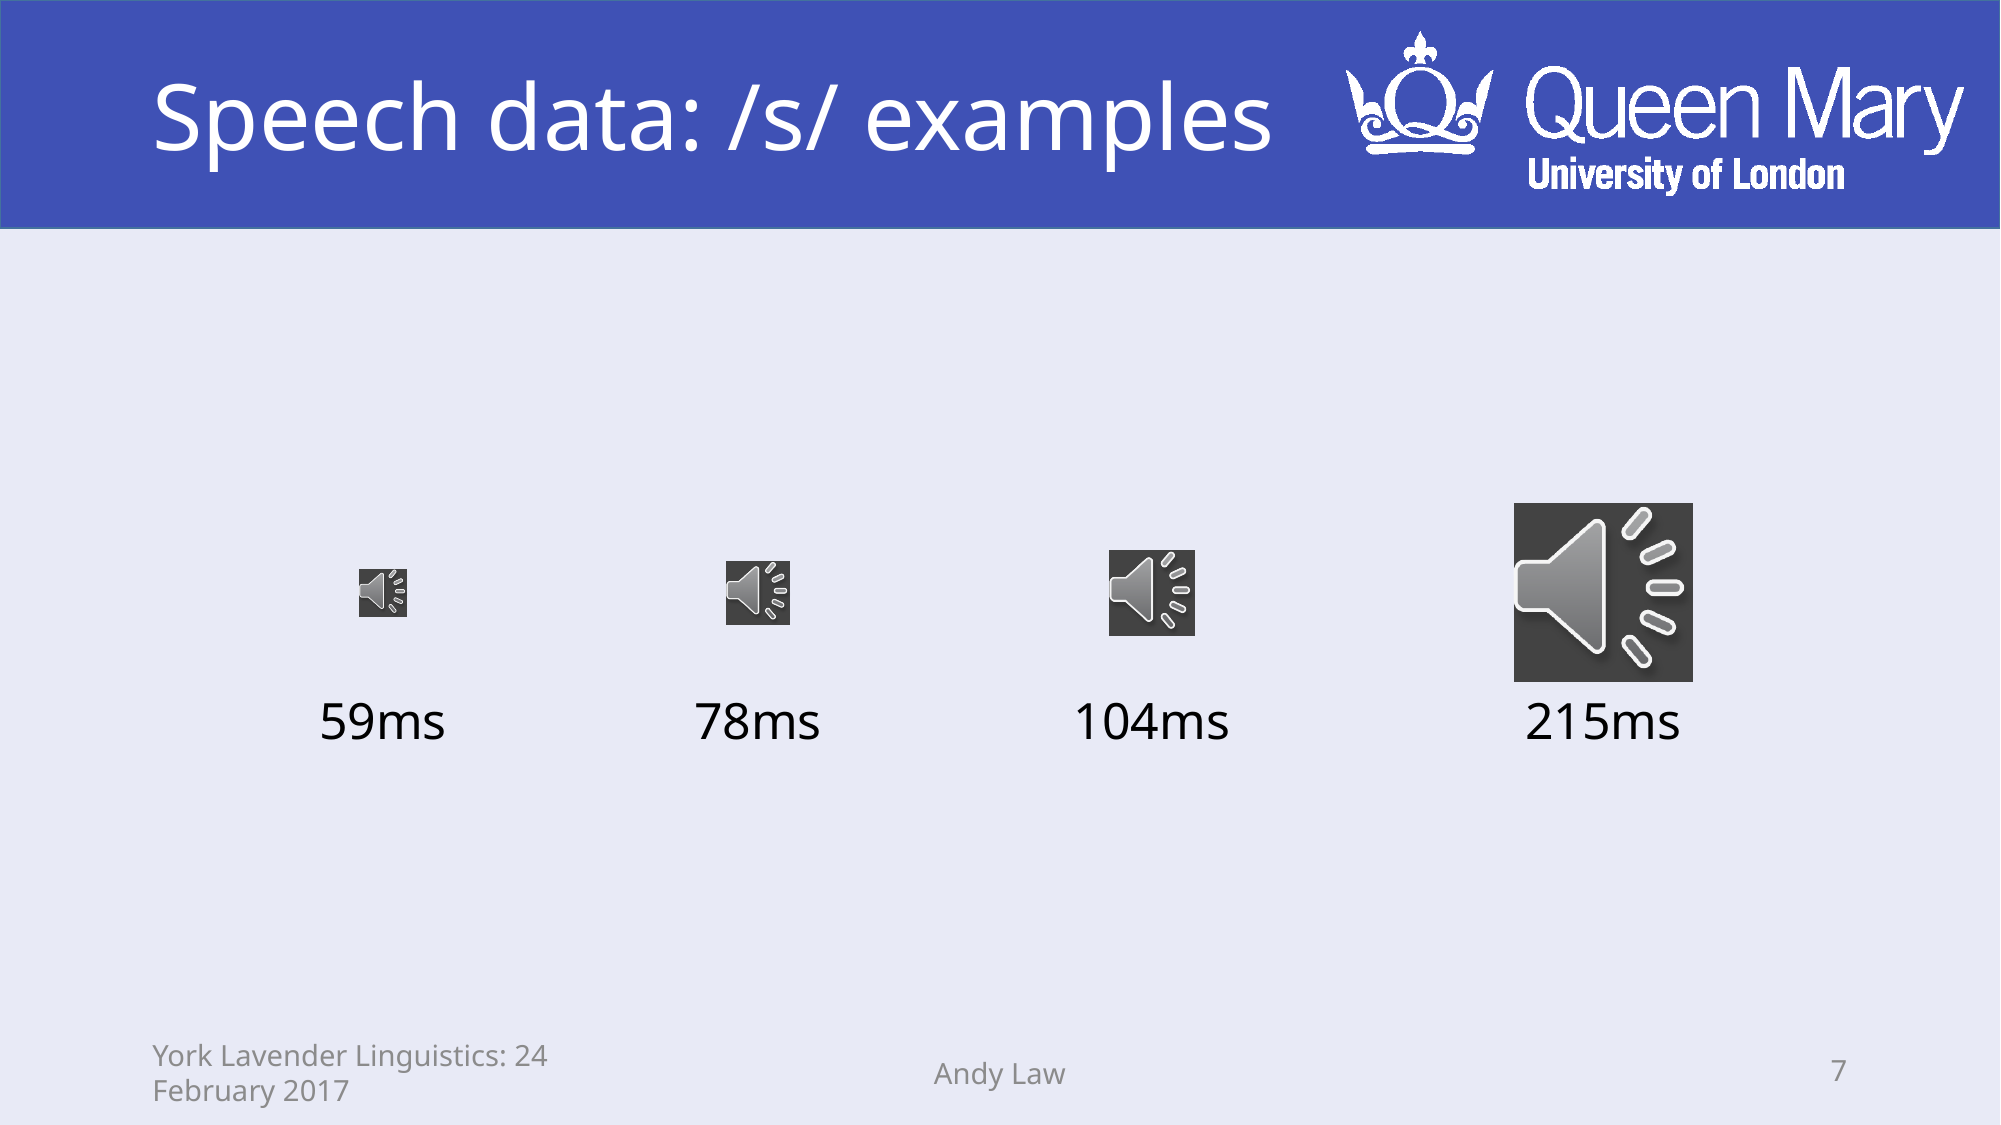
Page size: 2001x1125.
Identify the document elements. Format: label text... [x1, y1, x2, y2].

text_box [0, 0, 2000, 229]
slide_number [137, 1042, 662, 1103]
title Speech data: /s/ examples [137, 31, 1319, 196]
slide_number 7 [1412, 1042, 1863, 1103]
footer Andy Law [662, 1042, 1338, 1103]
picture [1346, 31, 1964, 196]
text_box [302, 502, 1698, 758]
